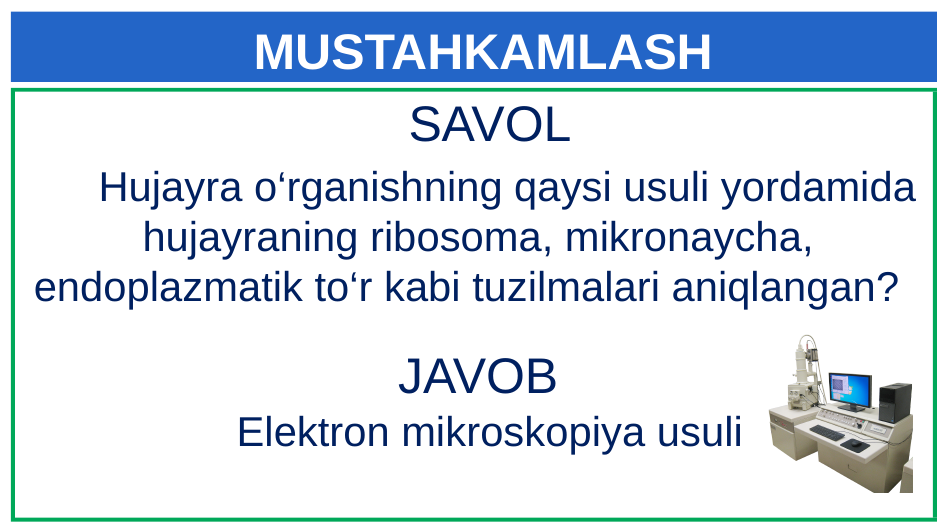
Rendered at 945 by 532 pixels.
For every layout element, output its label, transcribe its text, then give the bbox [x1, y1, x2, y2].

text_box Hujayra o‘rganishning qaysi usuli yordamida hujayraning ribosoma, mikronaycha, endoplazmatik to‘r kabi tuzilmalari aniqlangan? [8, 152, 945, 318]
text_box Elektron mikroskopiya usuli [221, 397, 757, 463]
text_box SAVOL [206, 87, 774, 152]
text_box MUSTAHKAMLASH [35, 12, 945, 87]
picture [762, 332, 914, 493]
text_box JAVOB [194, 336, 757, 412]
